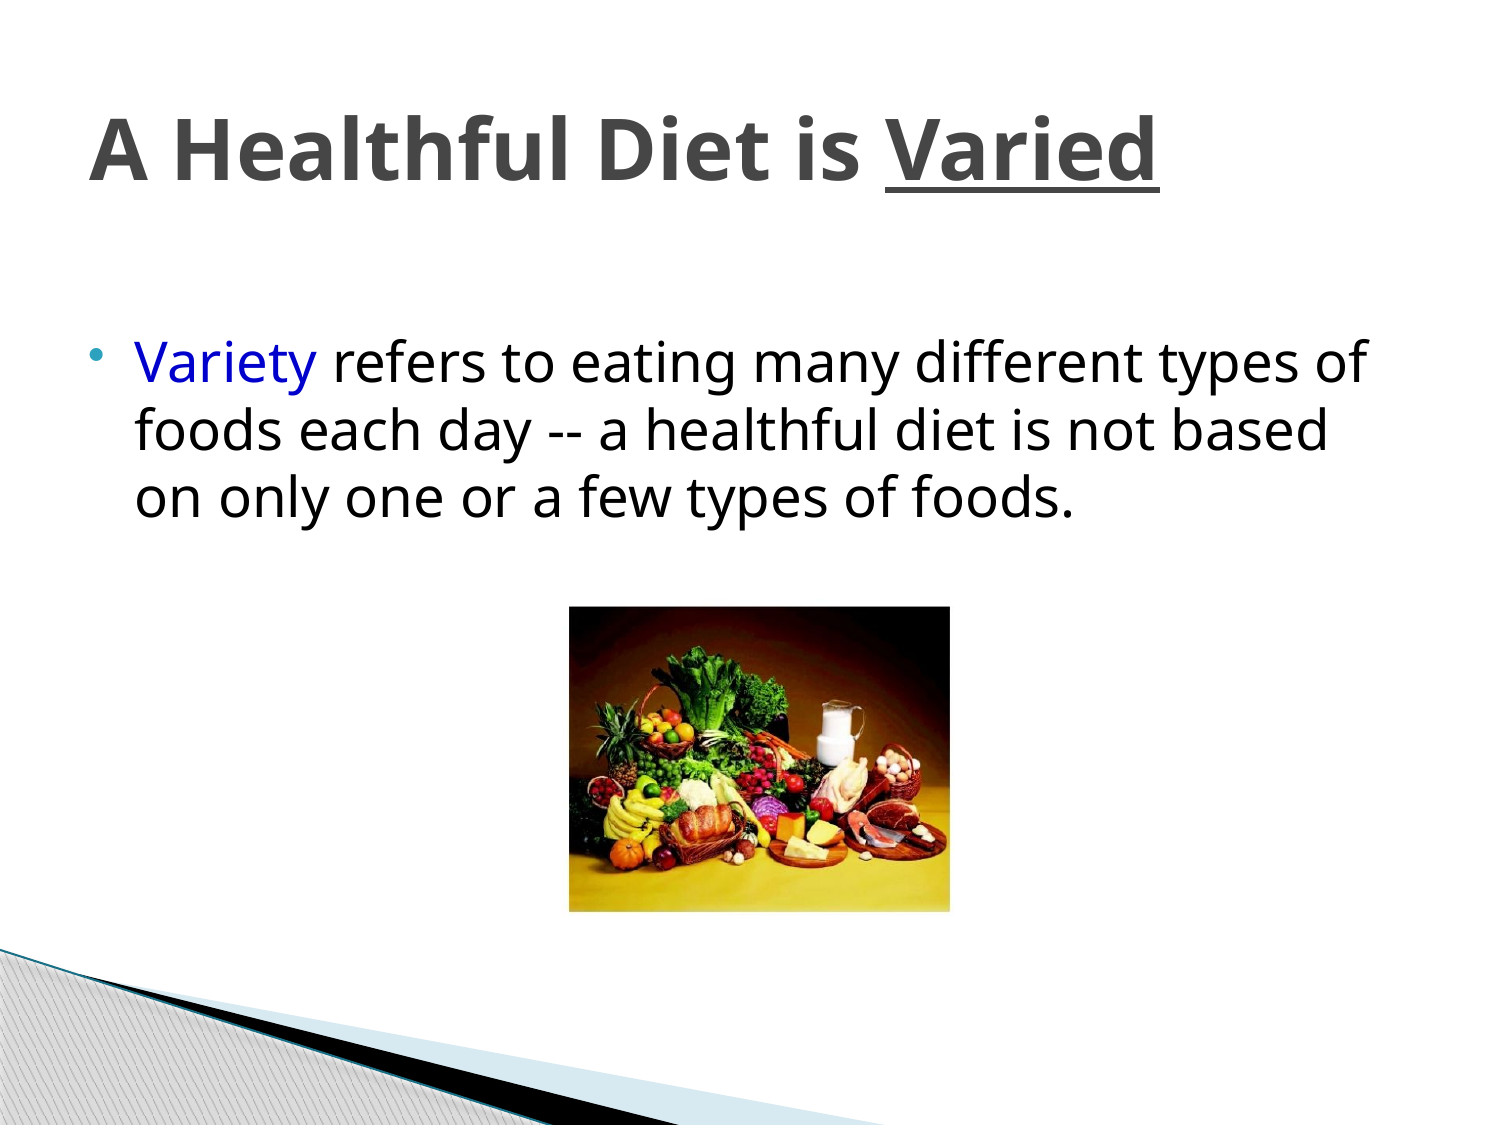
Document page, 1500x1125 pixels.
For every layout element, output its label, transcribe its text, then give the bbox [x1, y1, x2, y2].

list Variety refers to eating many different types of foods each day -- a healthful diet is not based on only one or a few types of foods. [75, 243, 1425, 986]
picture [562, 599, 954, 916]
title A Healthful Diet is Varied [75, 52, 1263, 240]
